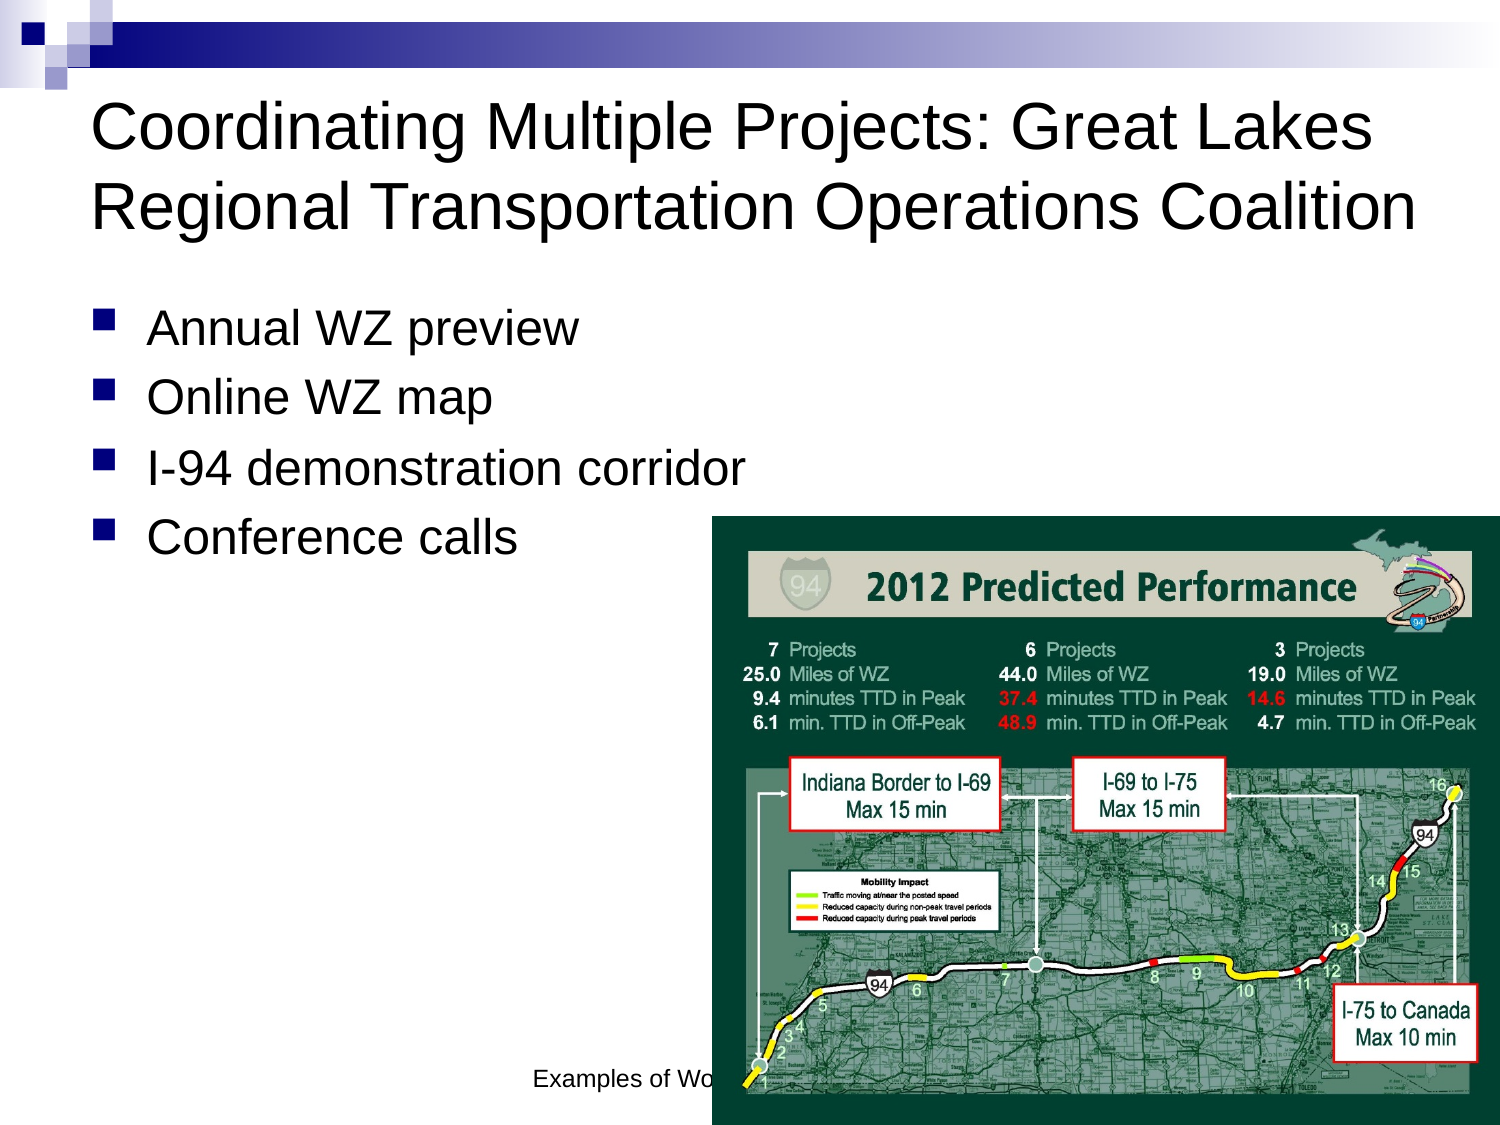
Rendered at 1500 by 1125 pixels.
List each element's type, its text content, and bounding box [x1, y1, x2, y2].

title Coordinating Multiple Projects: Great Lakes Regional Transportation Operations Coalition [74, 74, 1463, 251]
list Annual WZ preview Online WZ map I-94 demonstration corridor Conference calls [74, 287, 1426, 938]
footer Examples of Work Zone Best Practices [512, 1024, 707, 1101]
picture [712, 516, 1500, 1125]
